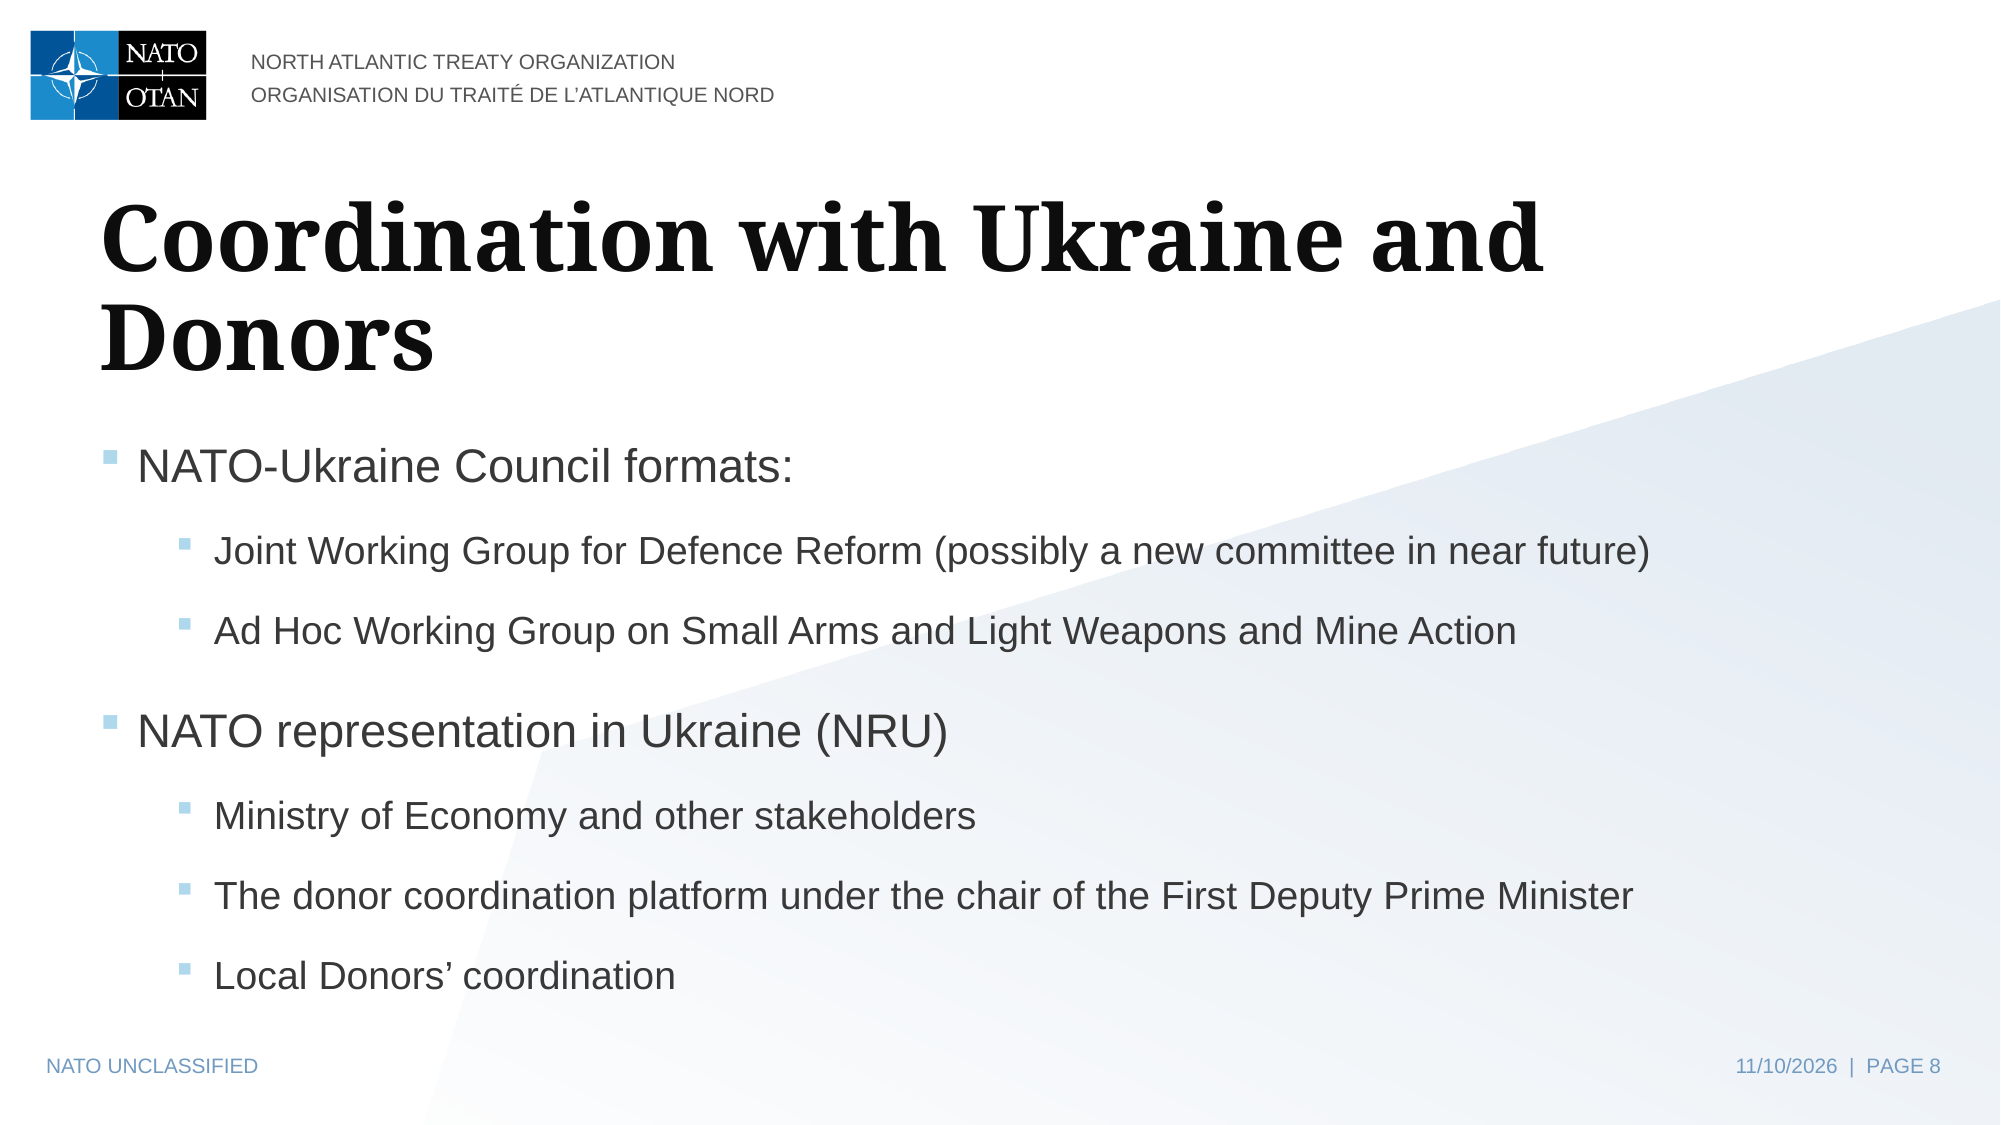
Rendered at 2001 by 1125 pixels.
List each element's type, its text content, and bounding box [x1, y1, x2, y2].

footer NATO UNCLASSIFIED [30, 1034, 706, 1095]
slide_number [1505, 1034, 1956, 1095]
list NATO-Ukraine Council formats: Joint Working Group for Defence Reform (possibly a new committee in near future) Ad Hoc Working Group on Small Arms and Light Weapons and Mine Action NATO representation in Ukraine (NRU) Ministry of Economy and other stakeholders The donor coordination platform under the chair of the First Deputy Prime Minister Local Donors’ coordination [84, 399, 1810, 1006]
title Coordination with Ukraine and Donors [84, 182, 1810, 399]
picture [0, 0, 2001, 1125]
